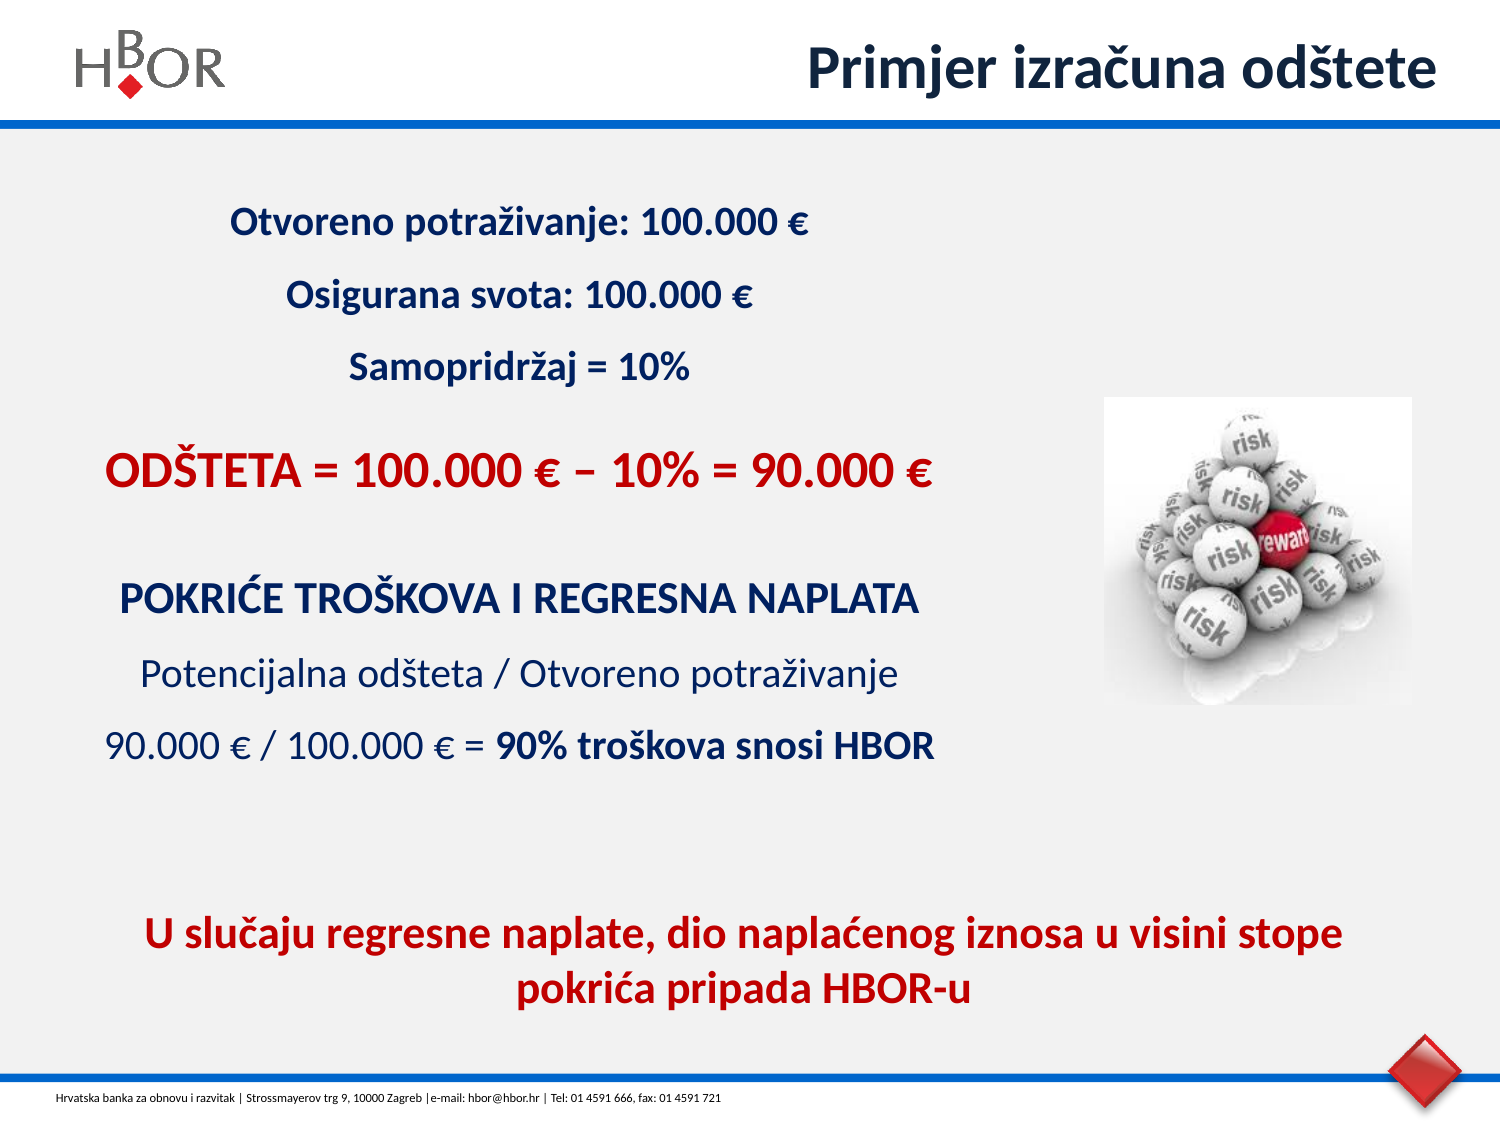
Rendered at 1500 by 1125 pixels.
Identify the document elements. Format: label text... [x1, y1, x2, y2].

picture [76, 30, 225, 99]
text_box U slučaju regresne naplate, dio naplaćenog iznosa u visini stope pokrića pripada HBOR-u [100, 895, 1388, 1021]
list Primjer izračuna odštete [419, 19, 1453, 145]
picture [1387, 1033, 1462, 1108]
list Otvoreno potraživanje: 100.000 € Osigurana svota: 100.000 € Samopridržaj = 10% ODŠTETA = 100.000 € – 10% = 90.000 € POKRIĆE TROŠKOVA I REGRESNA NAPLATA Potencijalna odšteta / Otvoreno potraživanje 90.000 € / 100.000 € = 90% troškova snosi HBOR [29, 196, 1010, 870]
picture [1104, 396, 1412, 705]
